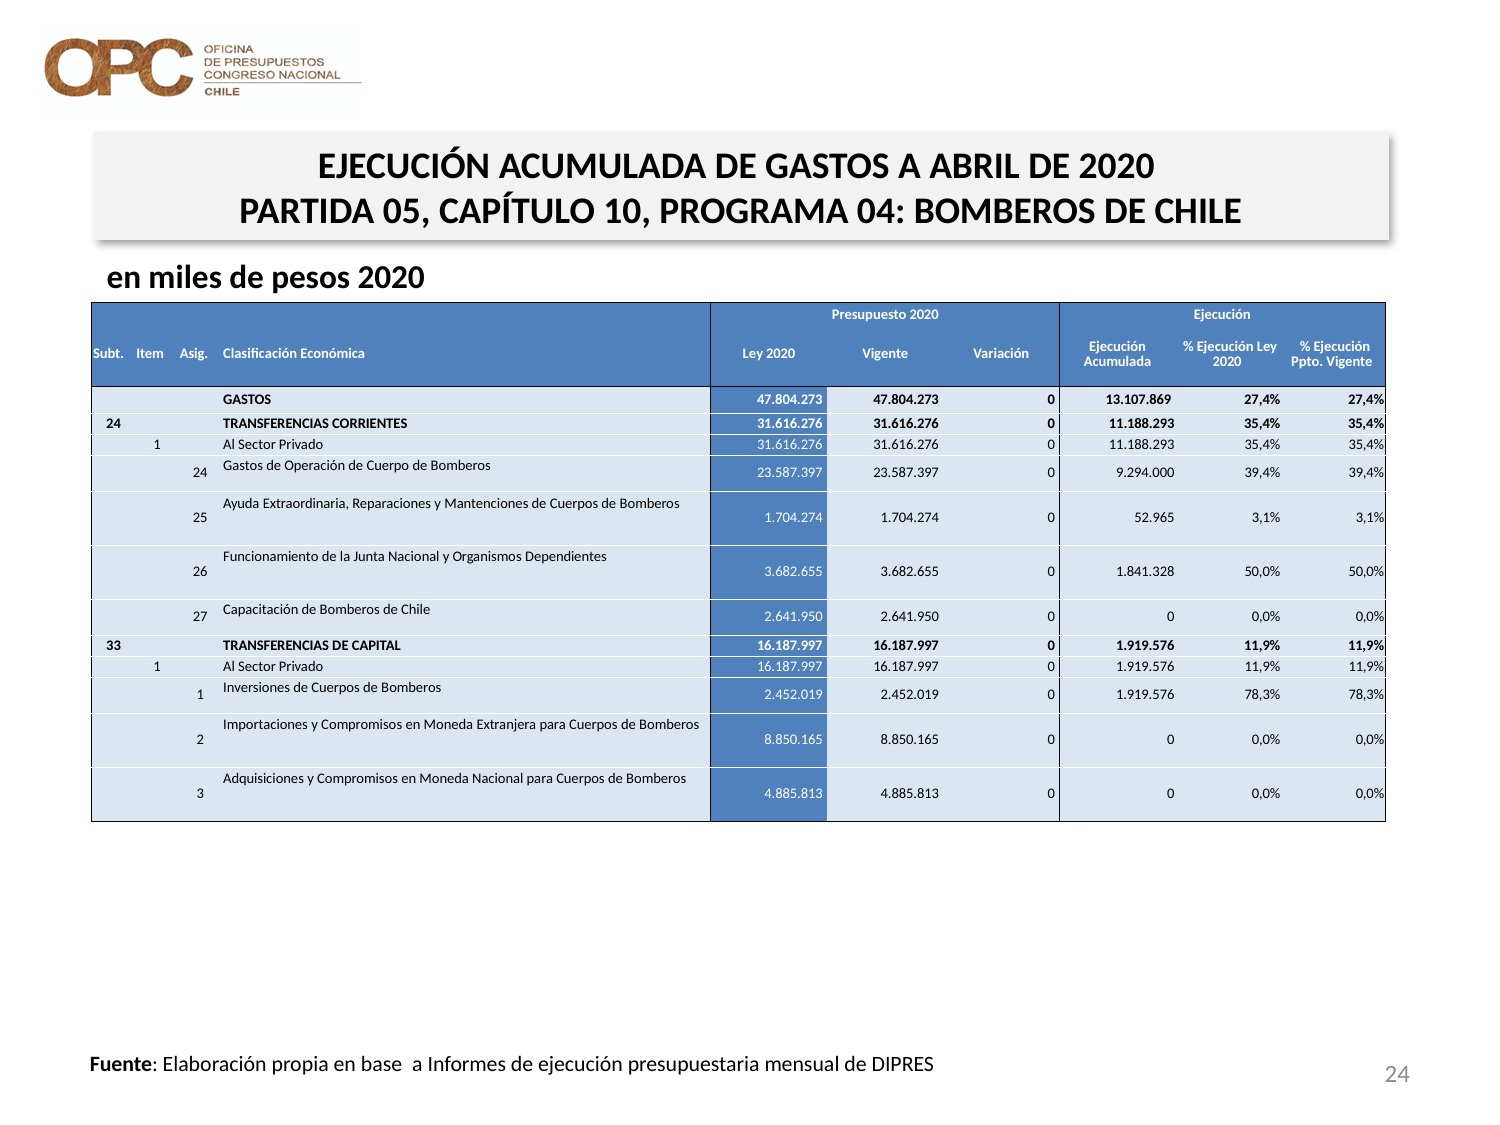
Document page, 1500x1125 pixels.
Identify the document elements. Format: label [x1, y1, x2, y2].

table_cell [92, 387, 710, 413]
table_cell [1060, 387, 1385, 413]
table_cell [711, 323, 1059, 386]
table_header [1060, 303, 1385, 323]
table_cell [92, 714, 710, 767]
table_cell [711, 456, 1059, 491]
table_cell [1060, 600, 1385, 635]
table_cell [92, 456, 710, 491]
table_cell [92, 600, 710, 635]
table_cell [92, 492, 710, 545]
table_cell [1060, 546, 1385, 599]
table_cell [1060, 678, 1385, 713]
table_cell [92, 657, 710, 677]
table_cell [1060, 714, 1385, 767]
table_cell [711, 492, 1059, 545]
table_cell [711, 600, 1059, 635]
table_cell [1060, 768, 1385, 821]
table_cell [1060, 323, 1385, 386]
table_cell [711, 678, 1059, 713]
slide_number [1074, 1042, 1425, 1103]
table_cell [1060, 657, 1385, 677]
table_cell [1060, 456, 1385, 491]
table_cell [1060, 636, 1385, 656]
table_cell [711, 387, 1059, 413]
picture [41, 22, 362, 118]
table_header [711, 303, 1059, 323]
table_cell [711, 435, 1059, 455]
table_cell [92, 414, 710, 434]
table_cell [711, 768, 1059, 821]
table_cell [711, 414, 1059, 434]
table_cell [711, 636, 1059, 656]
table_cell [1060, 414, 1385, 434]
table_header [92, 303, 710, 323]
table_cell [1060, 492, 1385, 545]
table_cell [92, 636, 710, 656]
table_cell [92, 768, 710, 821]
text_box [91, 247, 1386, 302]
table_cell [92, 323, 710, 386]
table_cell [92, 678, 710, 713]
table_cell [711, 714, 1059, 767]
text_box [94, 132, 1388, 239]
table_cell [92, 546, 710, 599]
table_cell [92, 435, 710, 455]
table_cell [711, 546, 1059, 599]
table_cell [711, 657, 1059, 677]
table_cell [1060, 435, 1385, 455]
